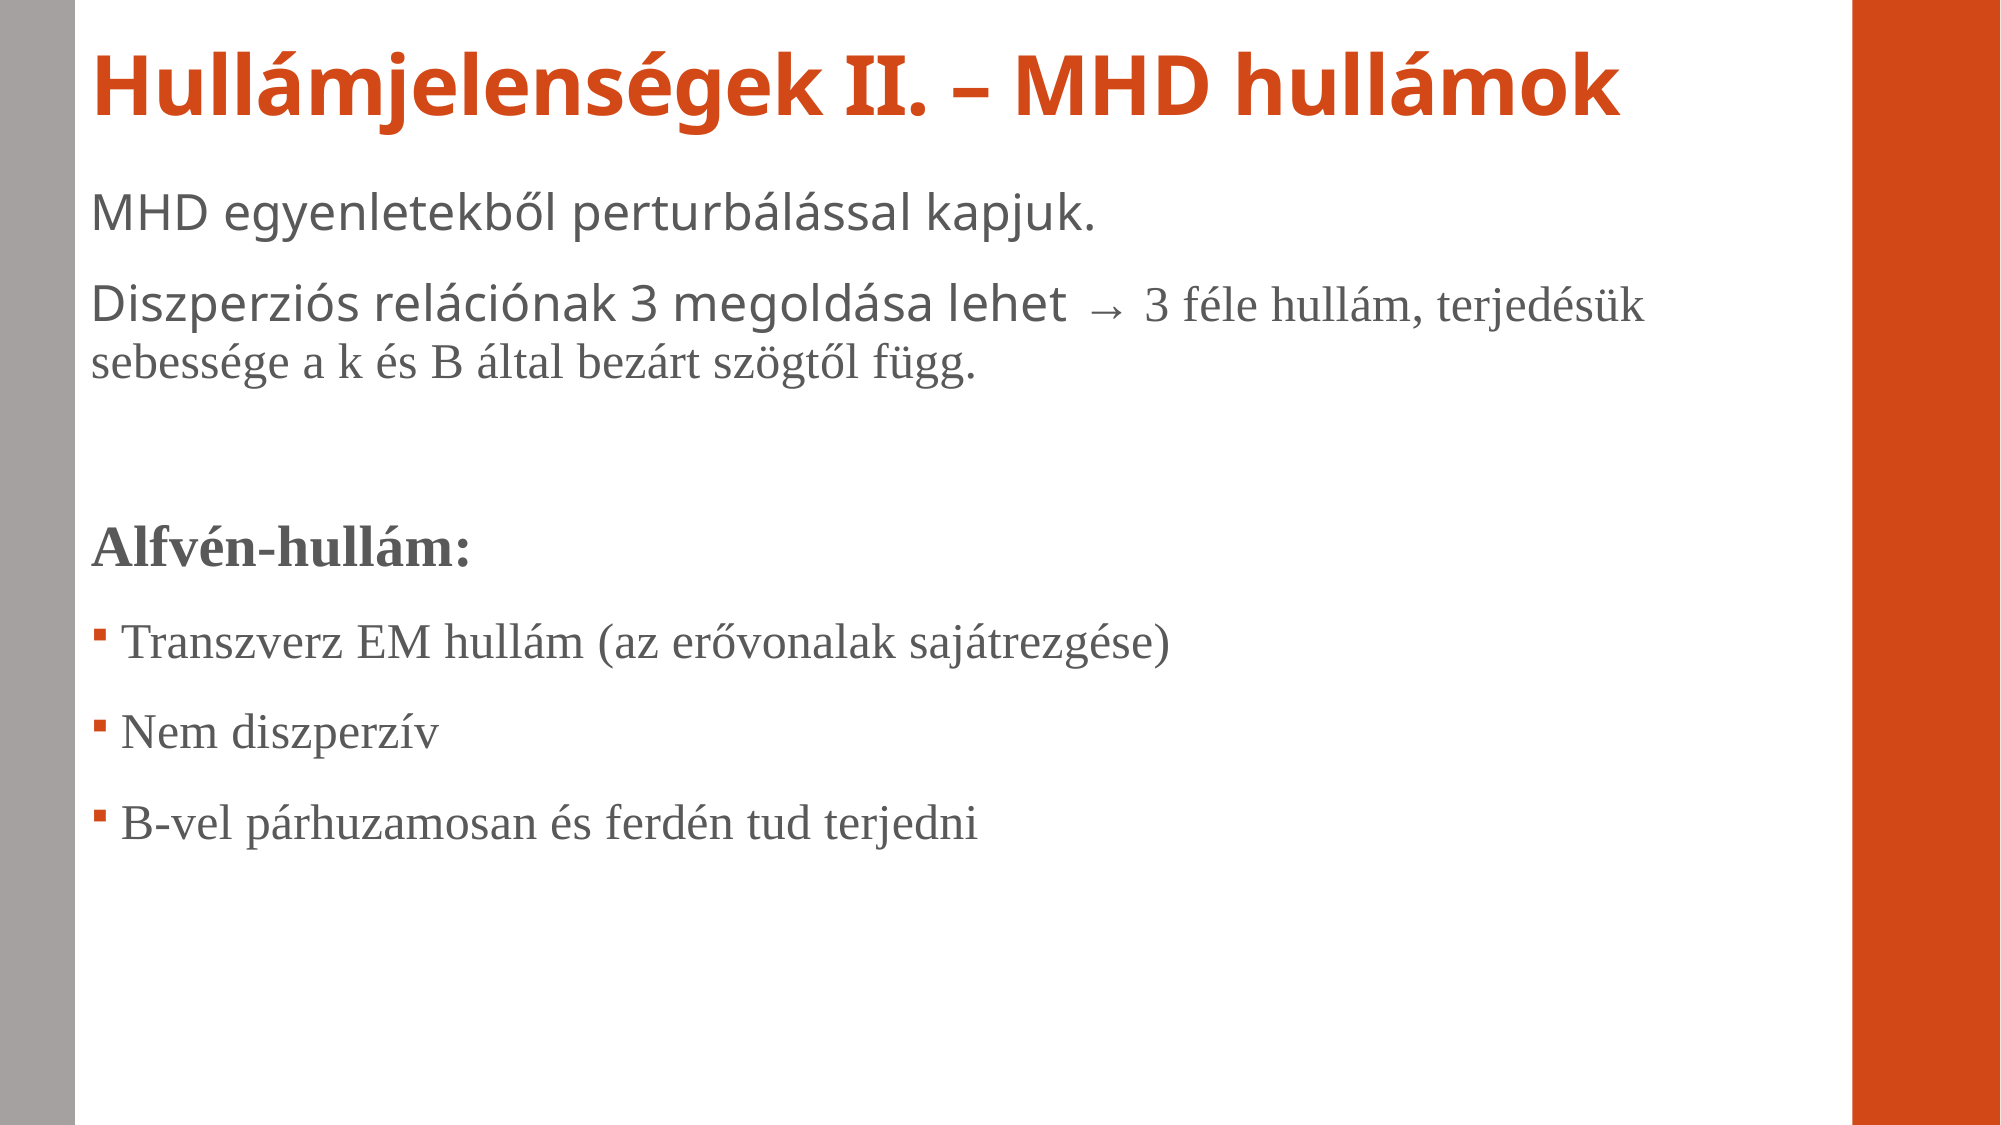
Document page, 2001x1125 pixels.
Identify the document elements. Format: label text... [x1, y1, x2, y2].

title Hullámjelenségek II. – MHD hullámok [75, 11, 1797, 142]
